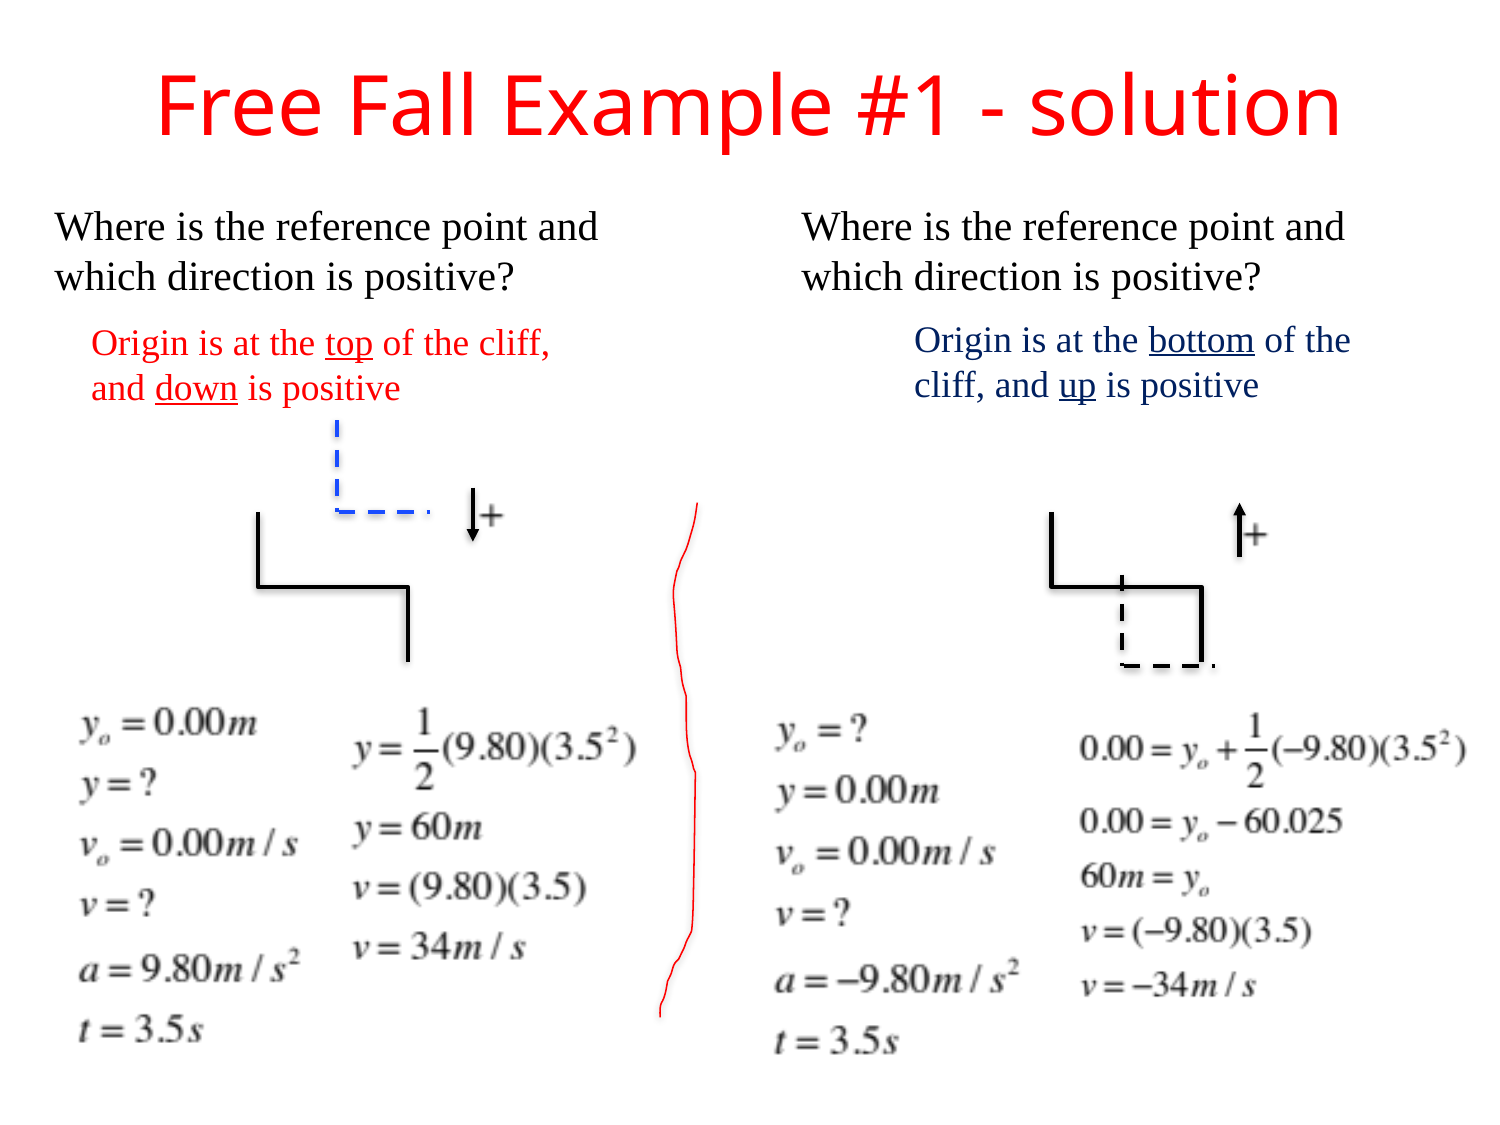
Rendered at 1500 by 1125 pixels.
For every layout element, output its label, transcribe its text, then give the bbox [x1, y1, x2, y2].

text_box [659, 502, 699, 1018]
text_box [347, 698, 640, 968]
text_box Where is the reference point and which direction is positive? [786, 191, 1437, 306]
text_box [1076, 704, 1470, 1000]
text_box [257, 511, 409, 663]
text_box Origin is at the bottom of the cliff, and up is positive [899, 307, 1437, 413]
text_box Where is the reference point and which direction is positive? [39, 191, 702, 306]
picture [1239, 516, 1273, 550]
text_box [74, 698, 307, 1049]
text_box Origin is at the top of the cliff, and down is positive [76, 310, 598, 416]
title Free Fall Example #1 - solution [75, 45, 1425, 161]
picture [475, 497, 509, 530]
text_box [770, 704, 1029, 1061]
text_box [1051, 511, 1202, 663]
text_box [336, 420, 431, 513]
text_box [1121, 574, 1216, 667]
